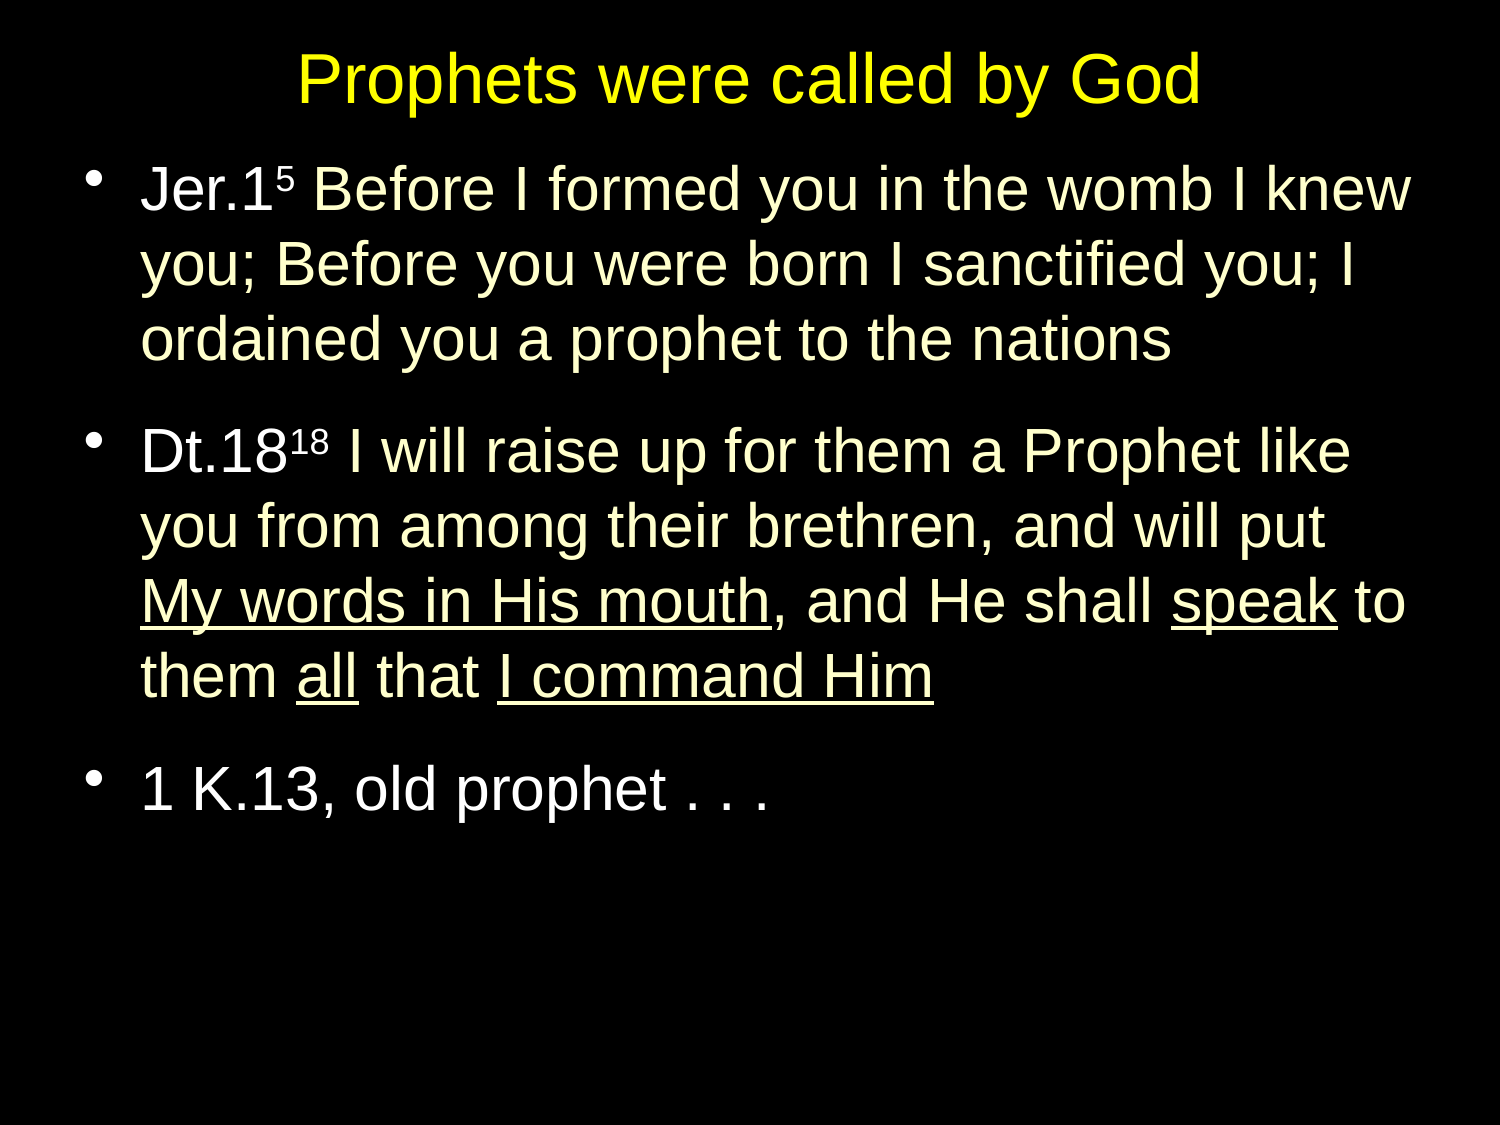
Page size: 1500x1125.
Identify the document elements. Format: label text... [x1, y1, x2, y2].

title Prophets were called by God [75, 0, 1425, 140]
list Jer.15 Before I formed you in the womb I knew you; Before you were born I sanctified you; I ordained you a prophet to the nations Dt.1818 I will raise up for them a Prophet like you from among their brethren, and will put My words in His mouth, and He shall speak to them all that I command Him 1 K.13, old prophet . . . [68, 140, 1432, 1066]
